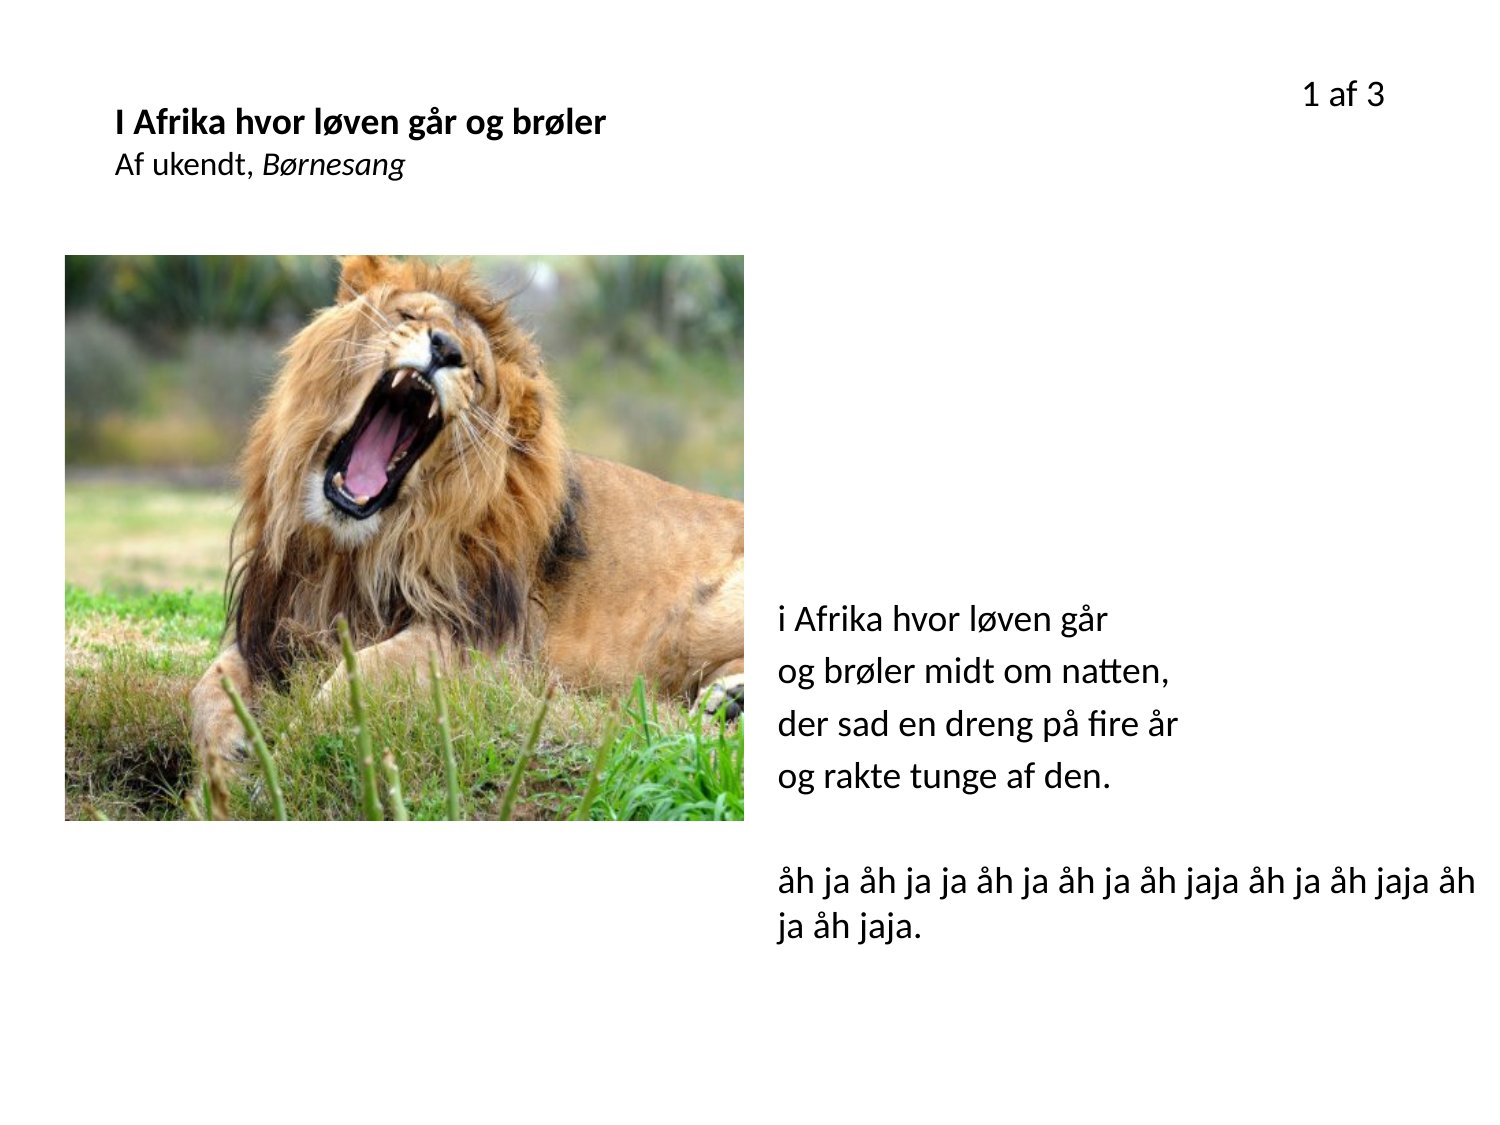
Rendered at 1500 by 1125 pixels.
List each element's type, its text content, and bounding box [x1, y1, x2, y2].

list i Afrika hvor løven går og brøler midt om natten, der sad en dreng på fire år og rakte tunge af den. åh ja åh ja ja åh ja åh ja åh jaja åh ja åh jaja åh ja åh jaja. [762, 586, 1500, 1089]
text_box I Afrika hvor løven går og brøler Af ukendt, Børnesang [100, 89, 1022, 190]
picture [64, 255, 745, 822]
title 1 af 3 [1269, 45, 1425, 138]
